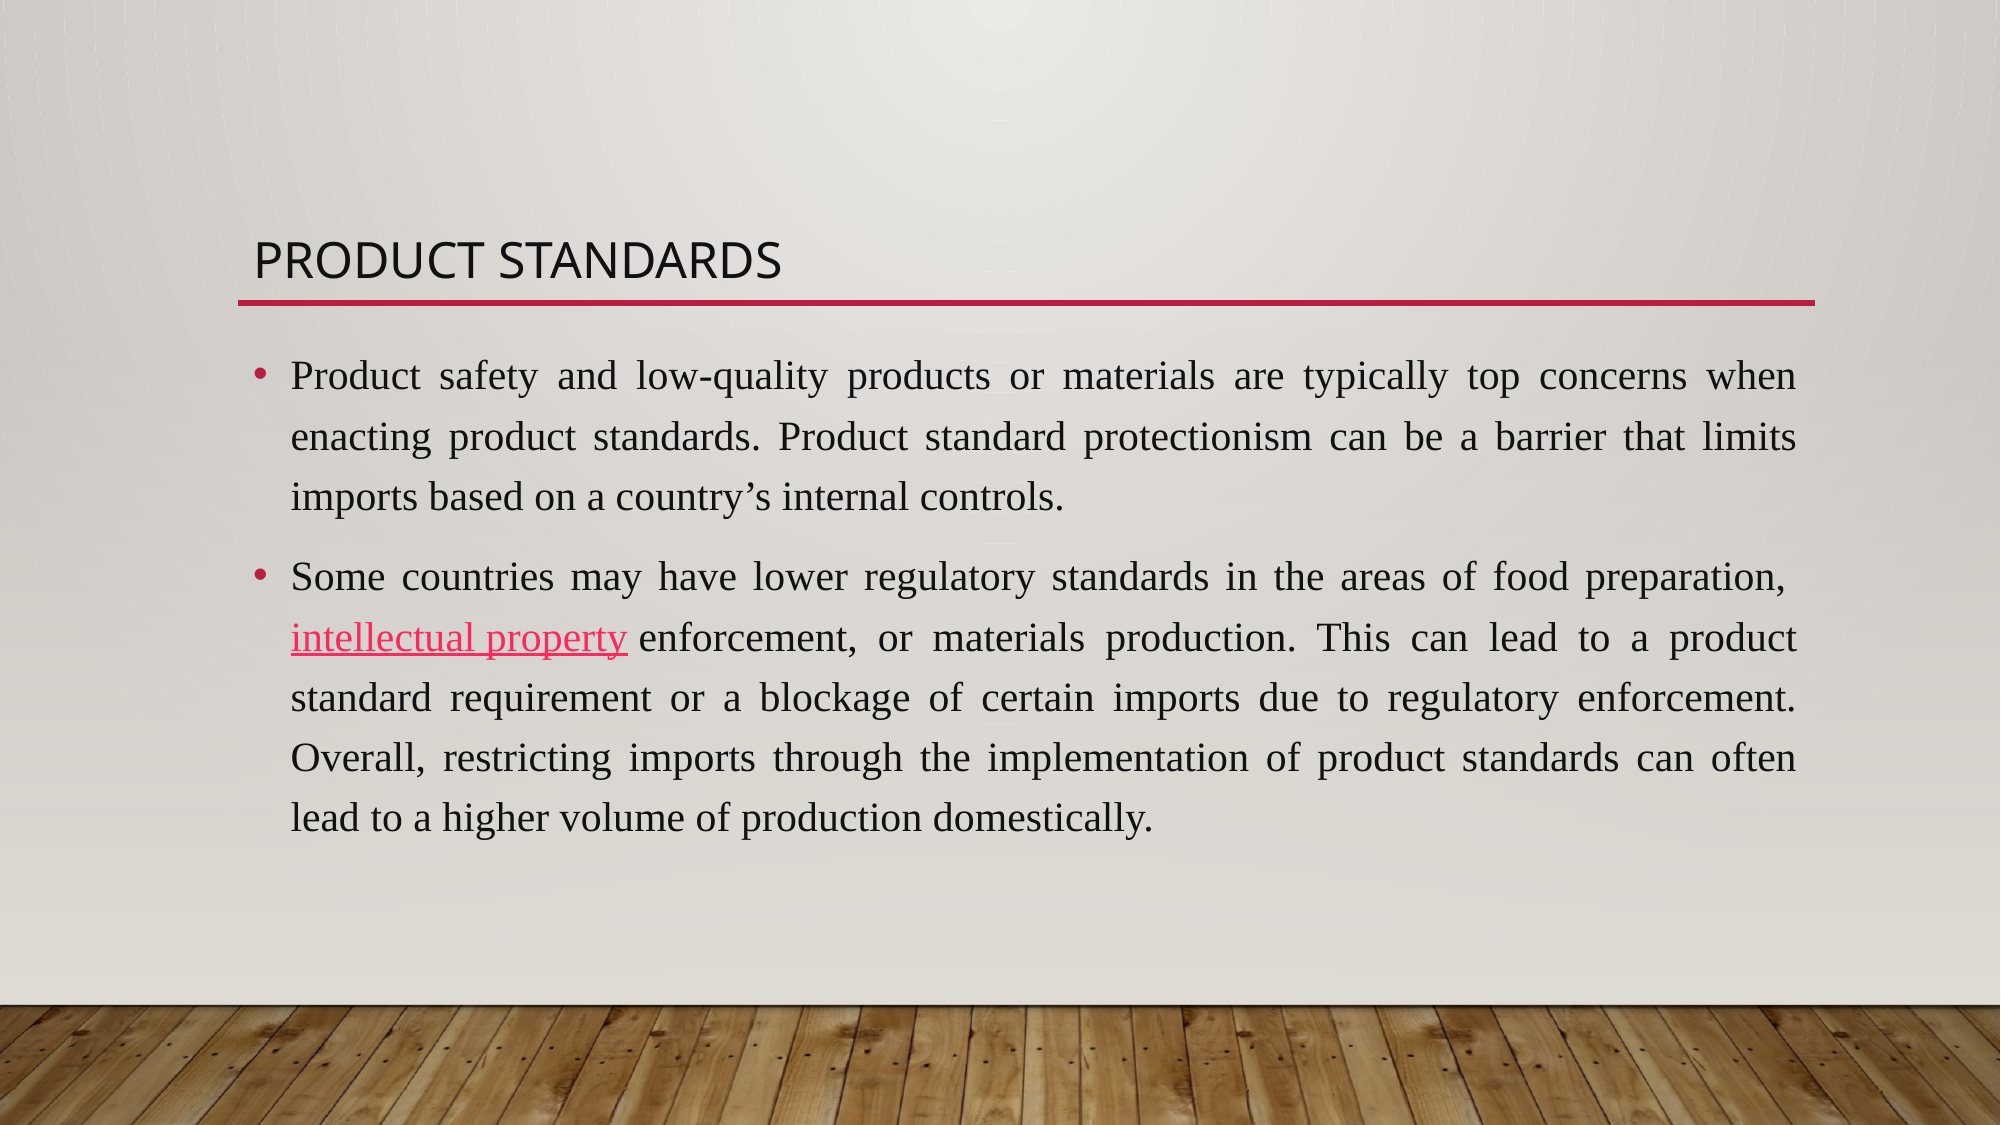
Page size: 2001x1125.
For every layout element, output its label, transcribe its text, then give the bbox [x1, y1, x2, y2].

title Product Standards [238, 228, 1814, 305]
picture [0, 1005, 2000, 1125]
list Product safety and low-quality products or materials are typically top concerns when enacting product standards. Product standard protectionism can be a barrier that limits imports based on a country’s internal controls. Some countries may have lower regulatory standards in the areas of food preparation, intellectual property enforcement, or materials production. This can lead to a product standard requirement or a blockage of certain imports due to regulatory enforcement. Overall, restricting imports through the implementation of product standards can often lead to a higher volume of production domestically. [238, 330, 1814, 897]
